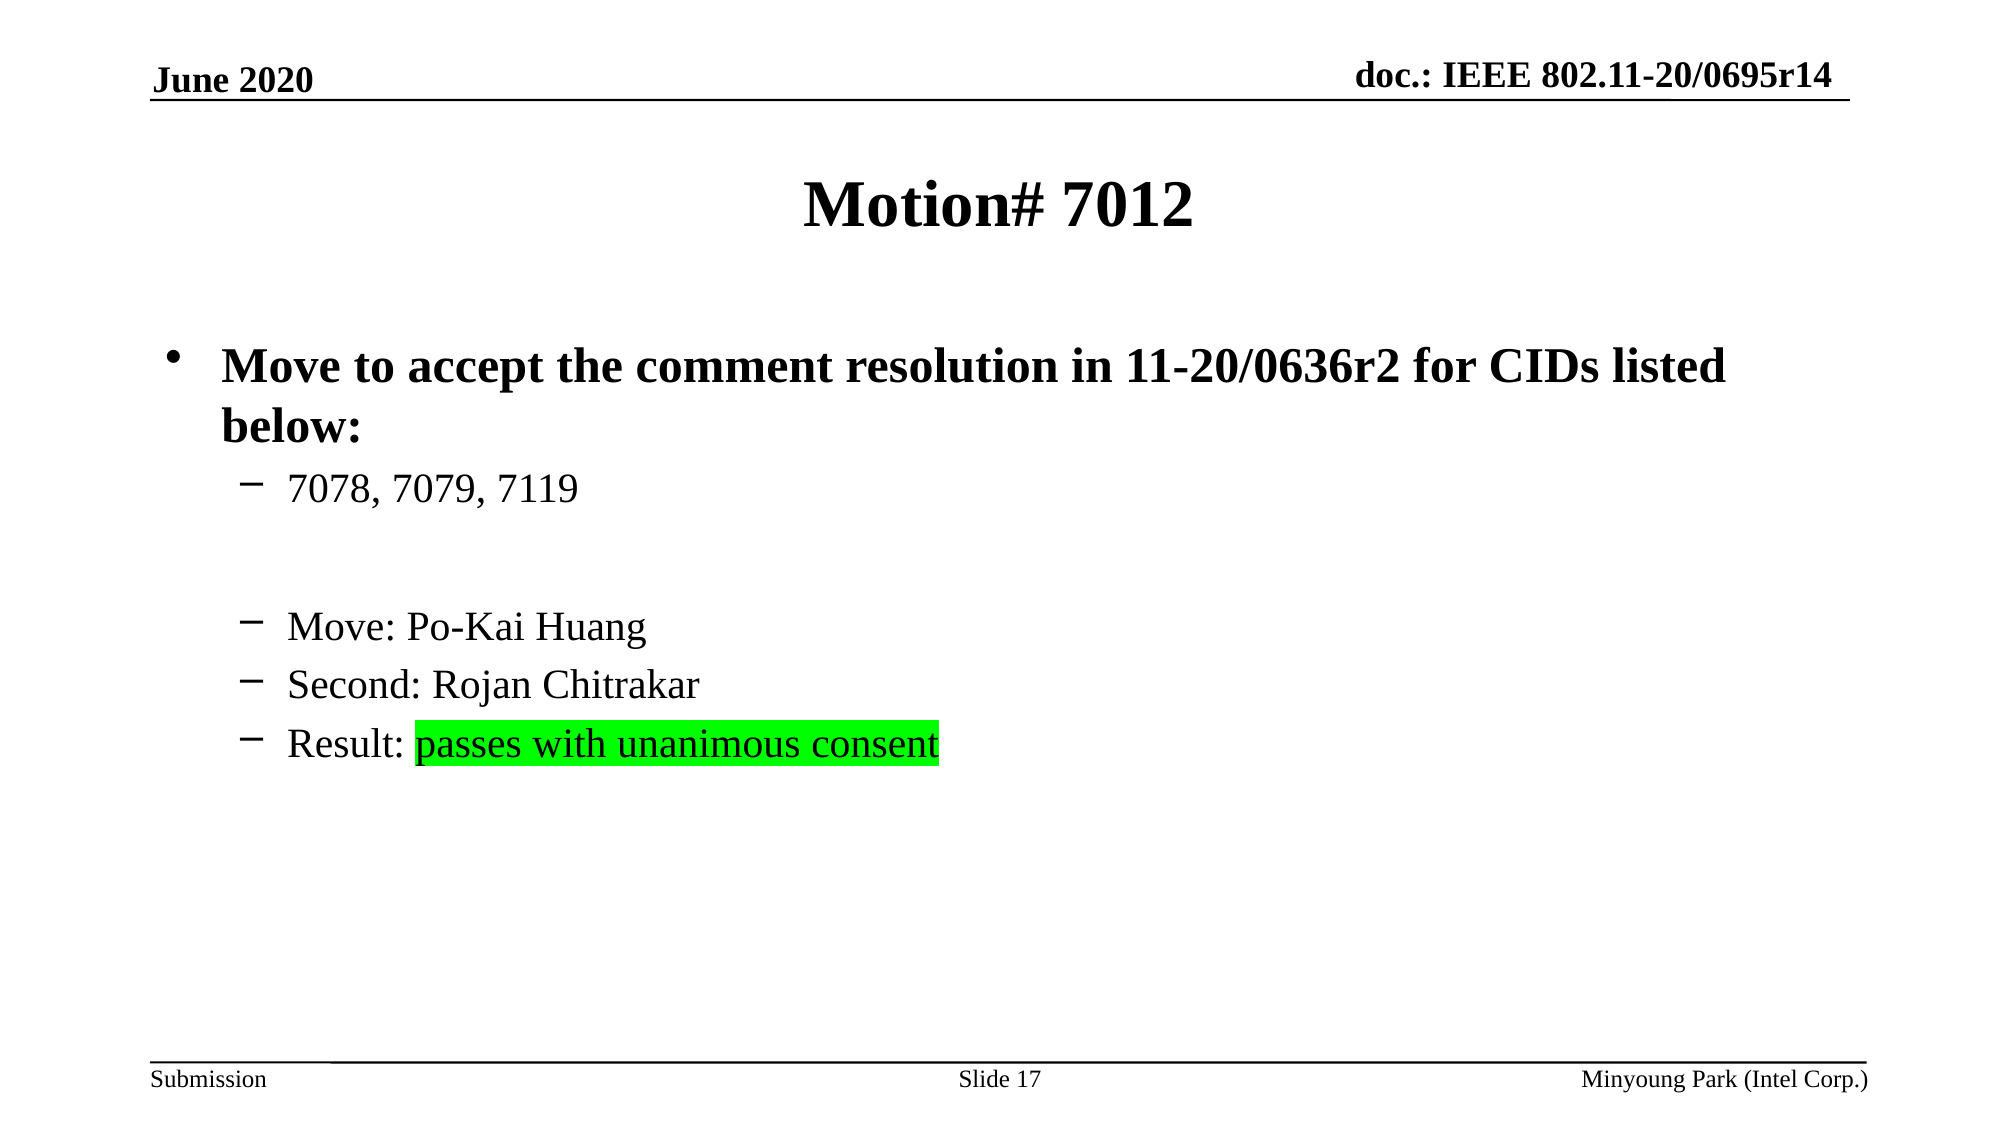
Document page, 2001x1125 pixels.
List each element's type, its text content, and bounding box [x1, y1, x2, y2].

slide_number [152, 54, 347, 101]
footer Minyoung Park (Intel Corp.) [1266, 1061, 1869, 1093]
list Move to accept the comment resolution in 11-20/0636r2 for CIDs listed below: 7078, 7079, 7119 Move: Po-Kai Huang Second: Rojan Chitrakar Result: passes with unanimous consent [150, 324, 1850, 1000]
title Motion# 7012 [150, 112, 1850, 288]
slide_number Slide 17 [957, 1061, 1042, 1093]
